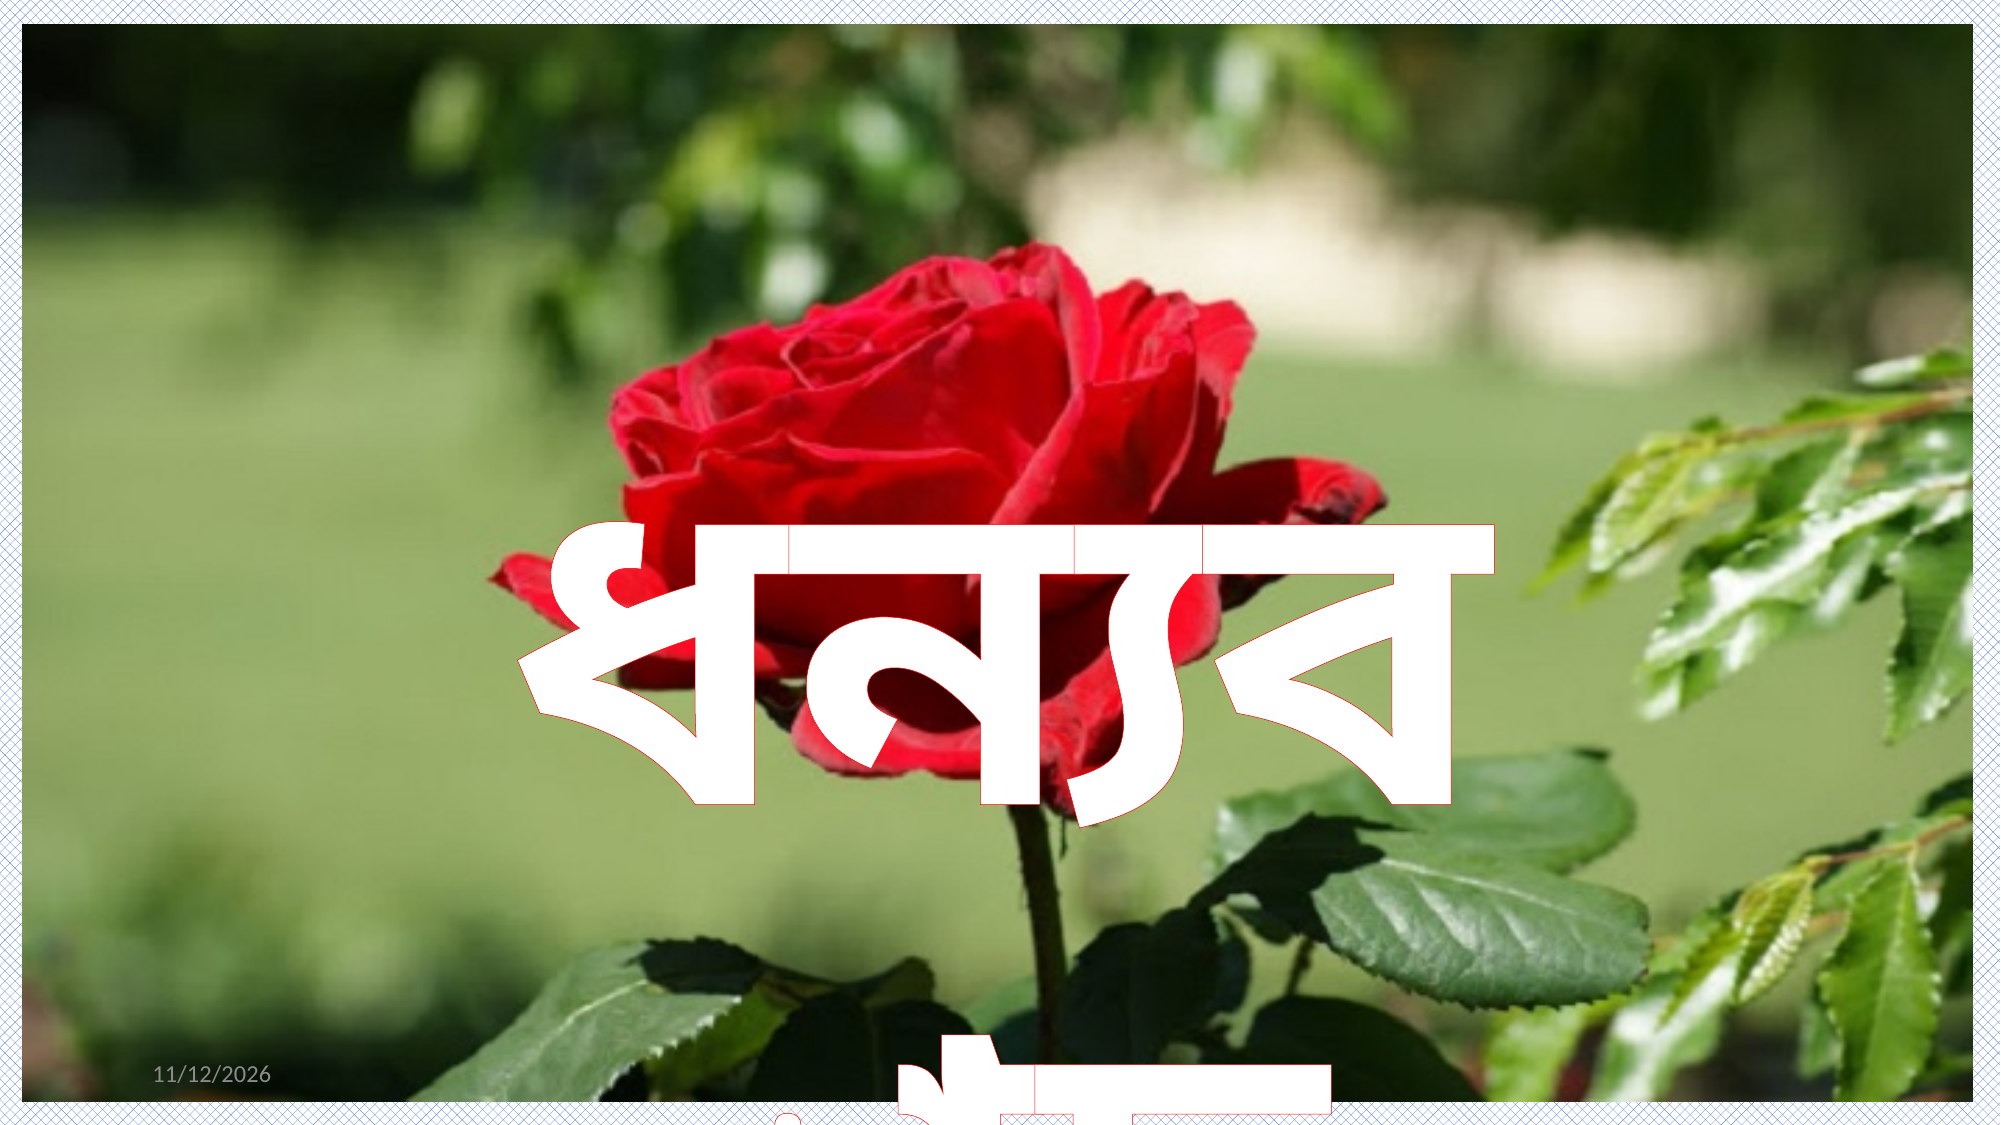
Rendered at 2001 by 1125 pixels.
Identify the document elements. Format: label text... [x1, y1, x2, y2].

text_box ধন্যবাদ [456, 1102, 1544, 1125]
picture [22, 24, 1973, 1102]
